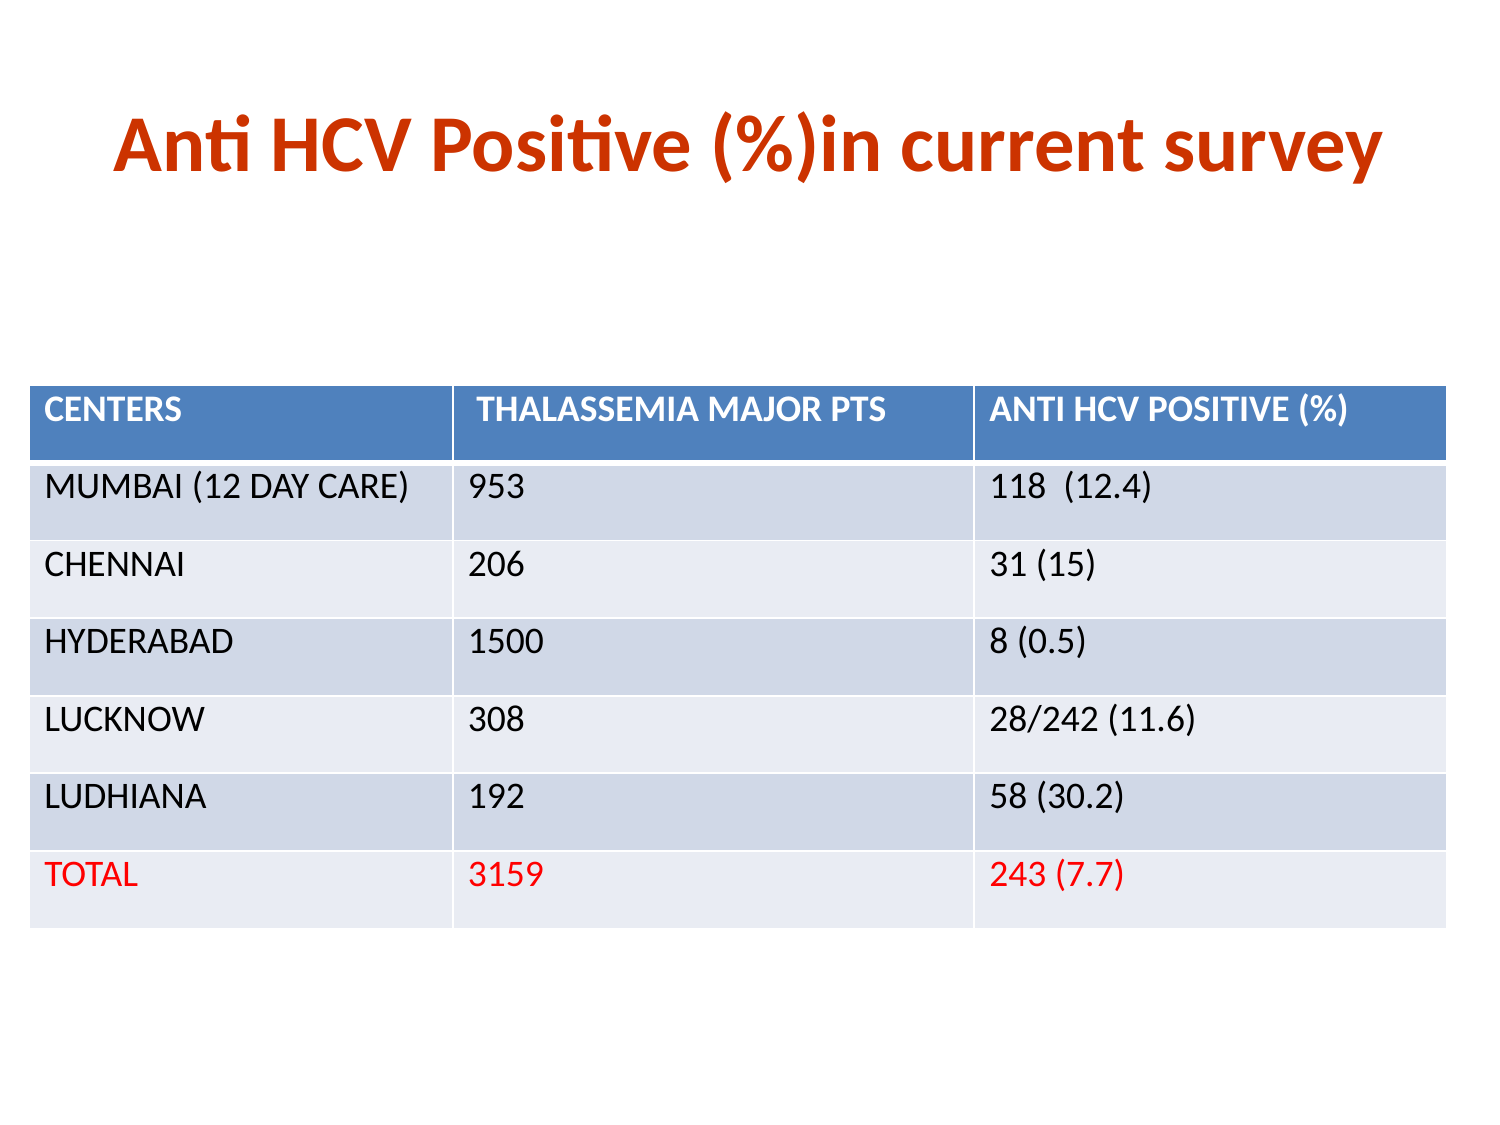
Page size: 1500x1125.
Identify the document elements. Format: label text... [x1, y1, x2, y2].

table_cell 58 (30.2) [975, 774, 1446, 850]
table_header CENTERS [30, 386, 452, 460]
table_cell LUDHIANA [30, 774, 452, 850]
table_cell 206 [454, 541, 973, 617]
title Anti HCV Positive (%)in current survey [75, 45, 1425, 233]
table_cell HYDERABAD [30, 619, 452, 695]
table_header ANTI HCV POSITIVE (%) [975, 386, 1446, 460]
table_cell 28/242 (11.6) [975, 697, 1446, 772]
table_cell 8 (0.5) [975, 619, 1446, 695]
table_cell CHENNAI [30, 541, 452, 617]
table_header THALASSEMIA MAJOR PTS [454, 386, 973, 460]
table_cell LUCKNOW [30, 697, 452, 772]
table_cell TOTAL [30, 852, 452, 928]
table_cell 243 (7.7) [975, 852, 1446, 928]
table_cell 118 (12.4) [975, 466, 1446, 540]
table_cell 192 [454, 774, 973, 850]
table_cell MUMBAI (12 DAY CARE) [30, 466, 452, 540]
table_cell 3159 [454, 852, 973, 928]
table_cell 31 (15) [975, 541, 1446, 617]
table_cell 953 [454, 466, 973, 540]
table_cell 308 [454, 697, 973, 772]
table_cell 1500 [454, 619, 973, 695]
